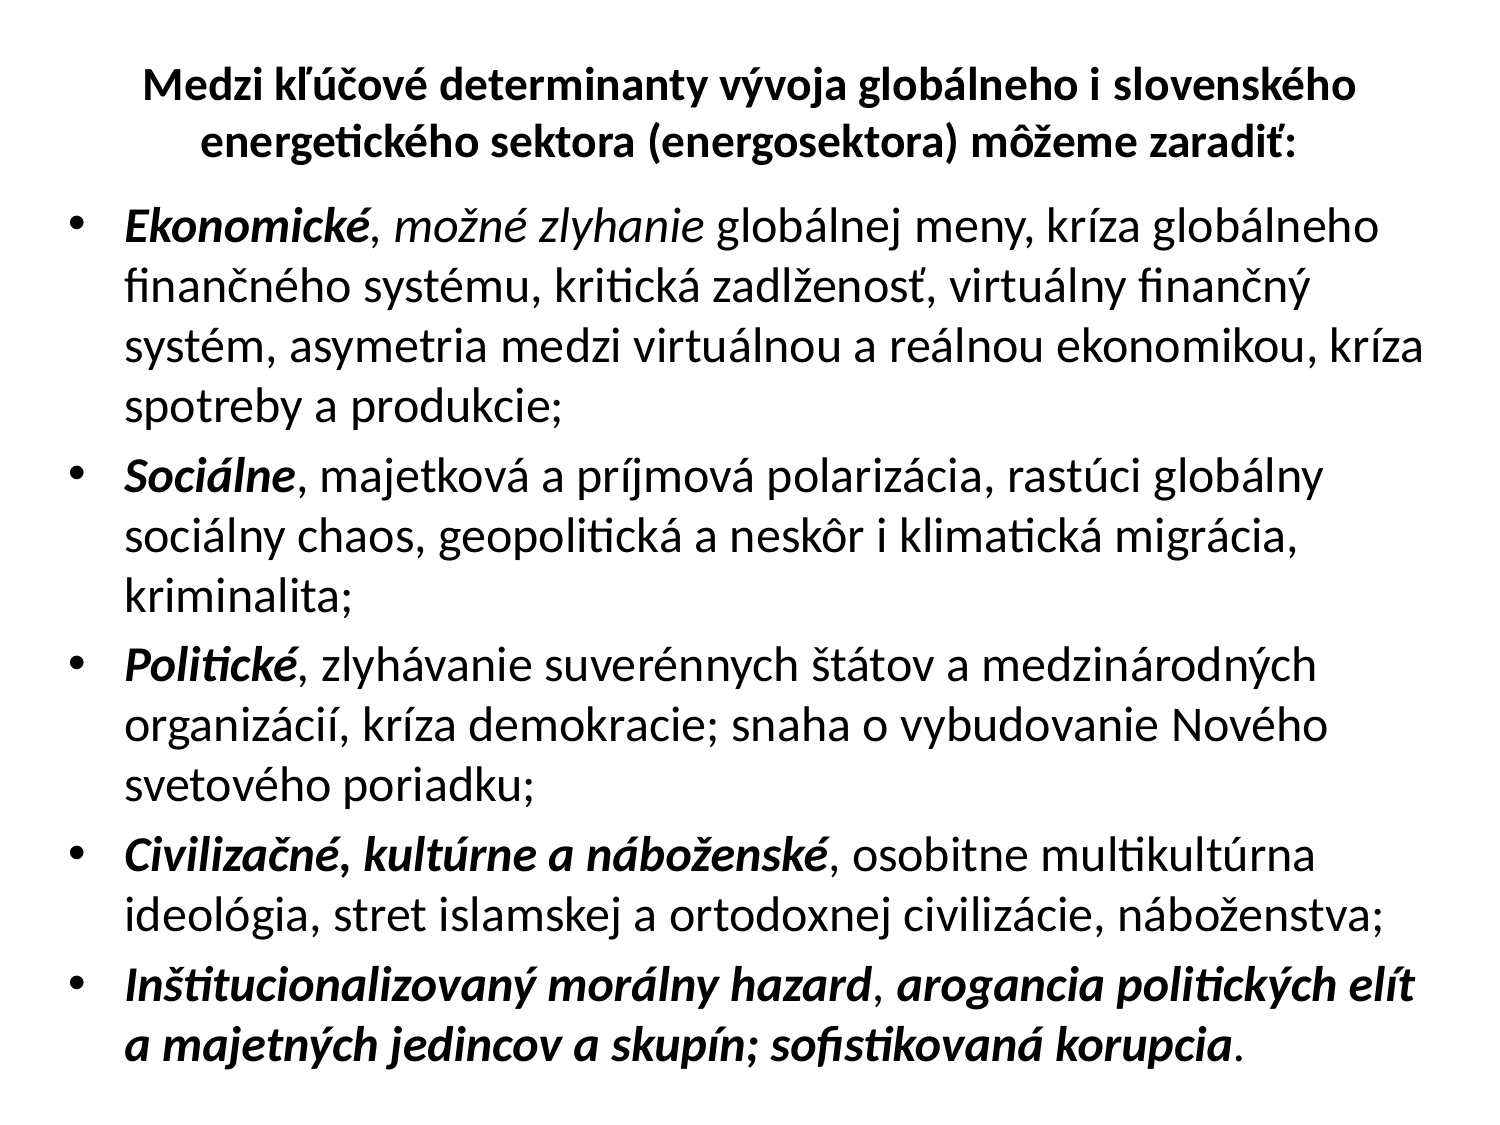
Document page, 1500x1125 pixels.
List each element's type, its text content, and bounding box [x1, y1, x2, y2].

title Medzi kľúčové determinanty vývoja globálneho i slovenského energetického sektora (energosektora) môžeme zaradiť: [75, 45, 1425, 184]
list Ekonomické, možné zlyhanie globálnej meny, kríza globálneho finančného systému, kritická zadlženosť, virtuálny finančný systém, asymetria medzi virtuálnou a reálnou ekonomikou, kríza spotreby a produkcie; Sociálne, majetková a príjmová polarizácia, rastúci globálny sociálny chaos, geopolitická a neskôr i klimatická migrácia, kriminalita; Politické, zlyhávanie suverénnych štátov a medzinárodných organizácií, kríza demokracie; snaha o vybudovanie Nového svetového poriadku; Civilizačné, kultúrne a náboženské, osobitne multikultúrna ideológia, stret islamskej a ortodoxnej civilizácie, náboženstva; Inštitucionalizovaný morálny hazard, arogancia politických elít a majetných jedincov a skupín; sofistikovaná korupcia. [53, 184, 1459, 1083]
